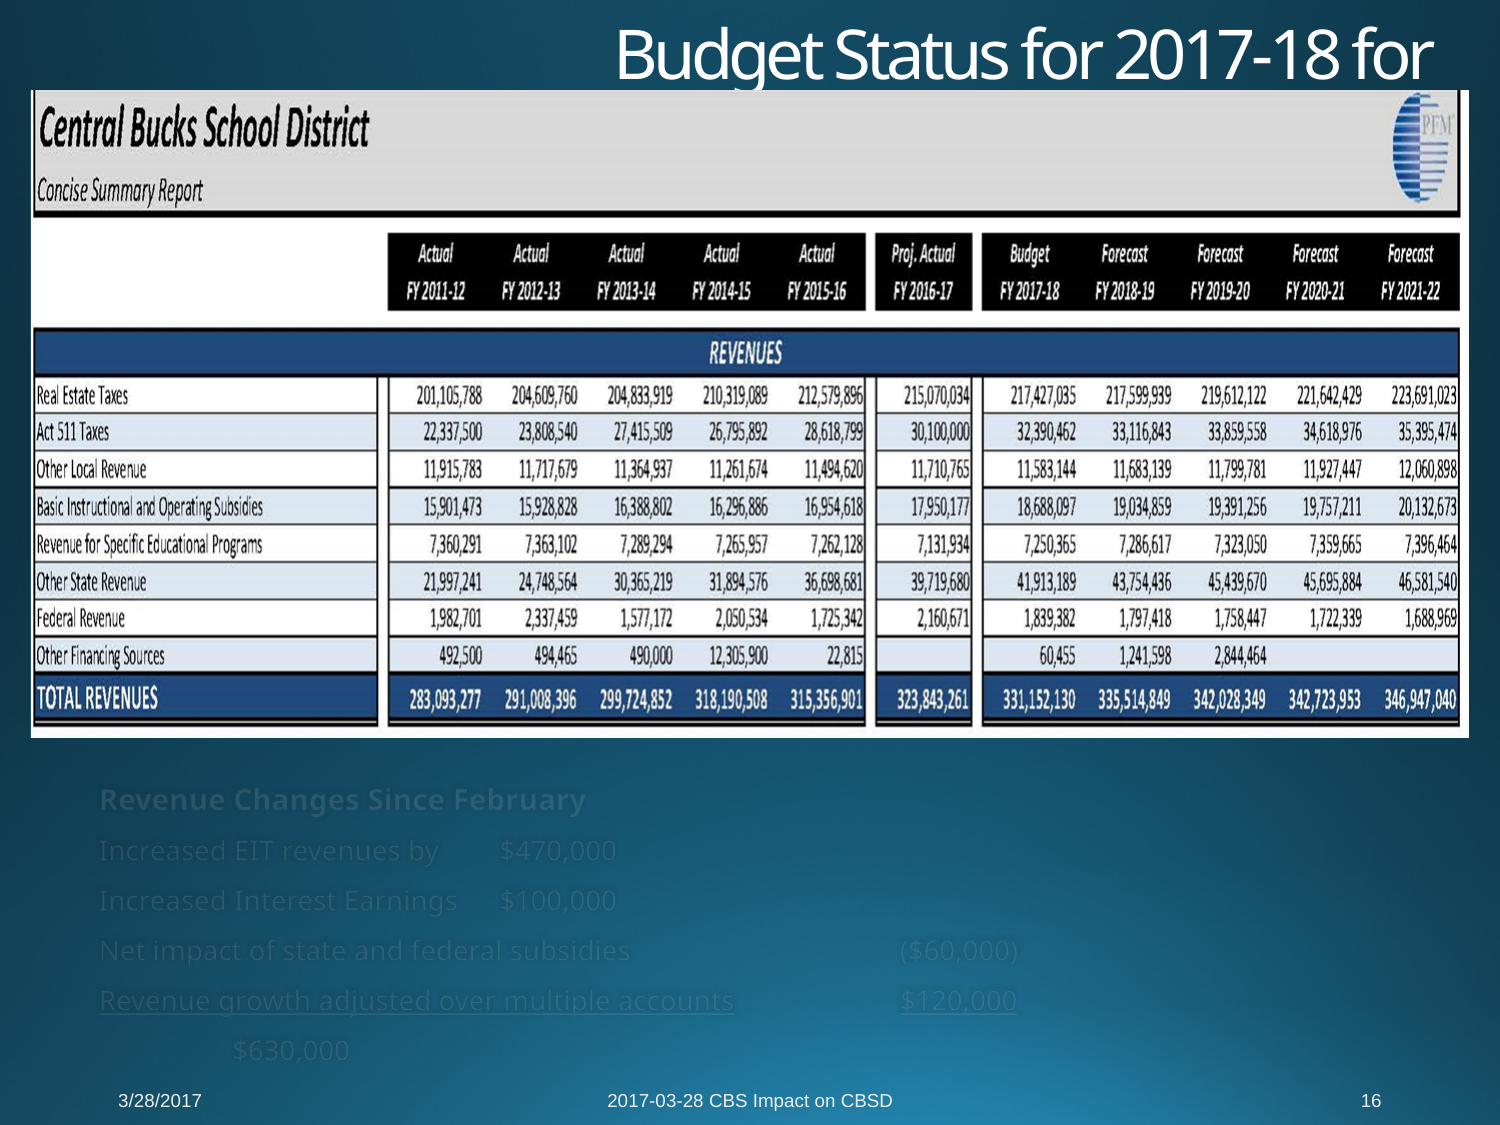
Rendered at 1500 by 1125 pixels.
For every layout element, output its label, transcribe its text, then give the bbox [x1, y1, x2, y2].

slide_number 16 [1059, 1087, 1397, 1113]
footer 2017-03-28 CBS Impact on CBSD [496, 1087, 1004, 1113]
picture [0, 0, 1500, 1125]
title Budget Status for 2017-18 for Revenues [312, 12, 1447, 90]
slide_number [103, 1087, 441, 1113]
text_box Revenue Changes Since February Increased EIT revenues by $470,000 Increased Interest Earnings $100,000 Net impact of state and federal subsidies ($60,000) Revenue growth adjusted over multiple accounts $120,000 $630,000 [87, 774, 1181, 1083]
